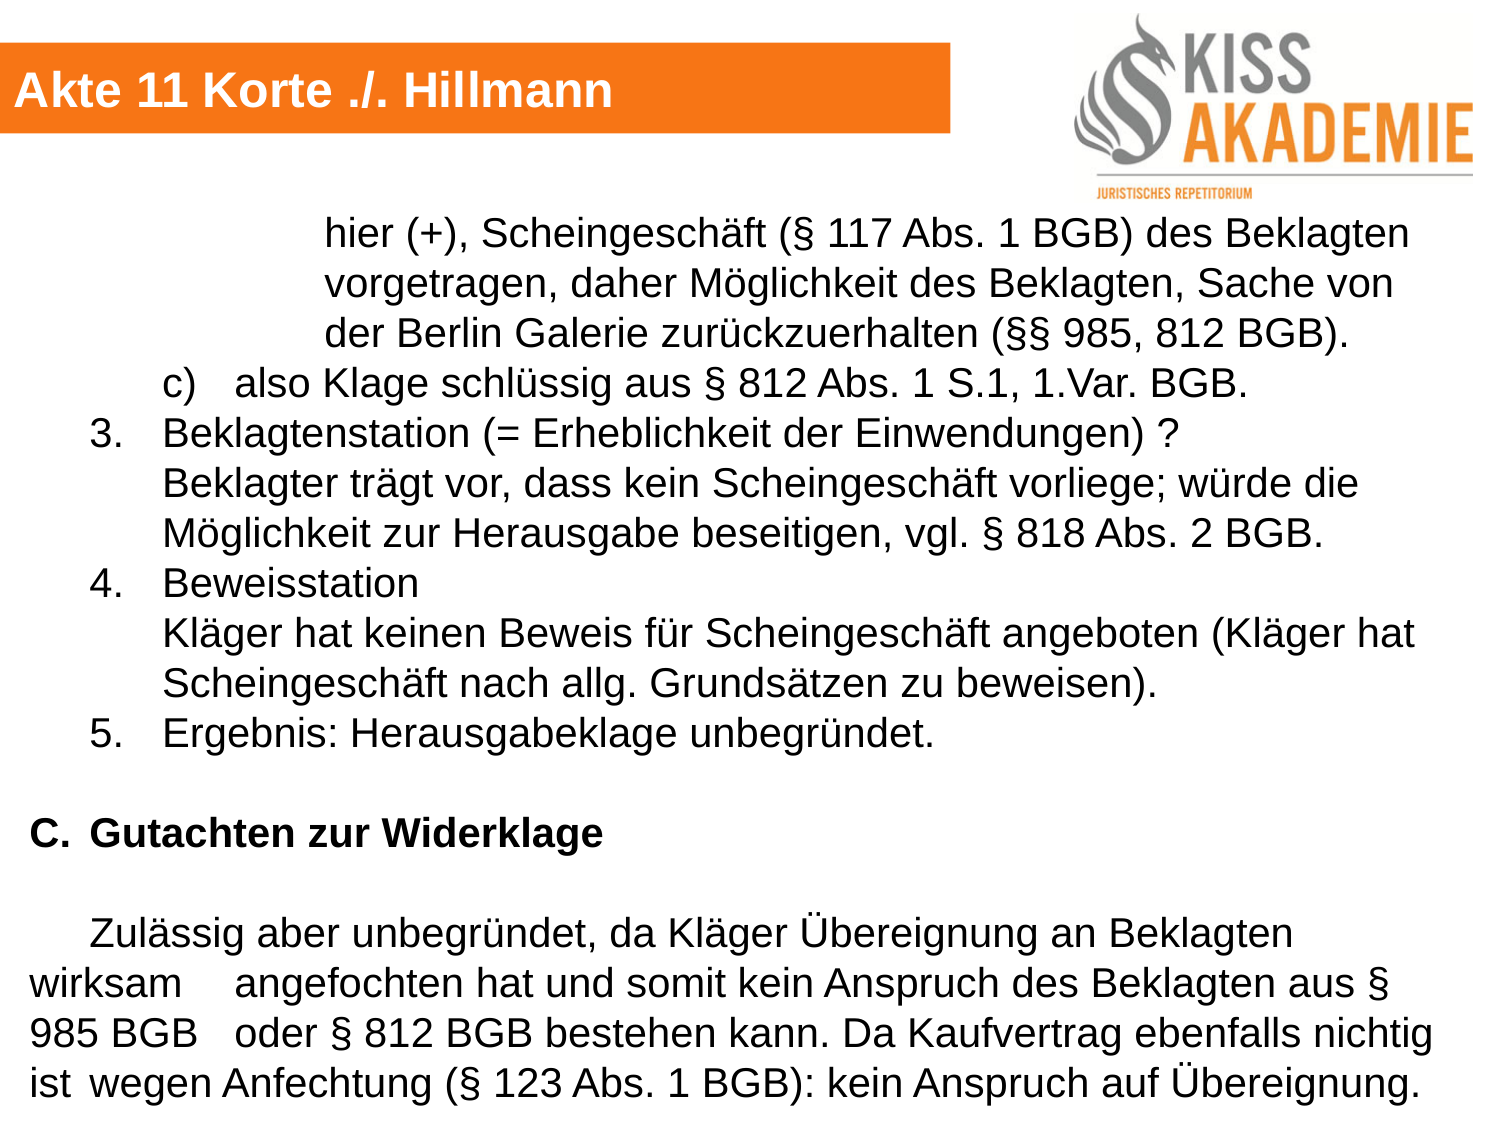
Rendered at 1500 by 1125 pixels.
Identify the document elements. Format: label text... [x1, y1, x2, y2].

text_box hier (+), Scheingeschäft (§ 117 Abs. 1 BGB) des Beklagten vorgetragen, daher Möglichkeit des Beklagten, Sache von der Berlin Galerie zurückzuerhalten (§§ 985, 812 BGB). c) also Klage schlüssig aus § 812 Abs. 1 S.1, 1.Var. BGB. 3. Beklagtenstation (= Erheblichkeit der Einwendungen) ? Beklagter trägt vor, dass kein Scheingeschäft vorliege; würde die Möglichkeit zur Herausgabe beseitigen, vgl. § 818 Abs. 2 BGB. 4. Beweisstation Kläger hat keinen Beweis für Scheingeschäft angeboten (Kläger hat Scheingeschäft nach allg. Grundsätzen zu beweisen). 5. Ergebnis: Herausgabeklage unbegründet. C. Gutachten zur Widerklage Zulässig aber unbegründet, da Kläger Übereignung an Beklagten wirksam angefochten hat und somit kein Anspruch des Beklagten aus § 985 BGB oder § 812 BGB bestehen kann. Da Kaufvertrag ebenfalls nichtig ist wegen Anfechtung (§ 123 Abs. 1 BGB): kein Anspruch auf Übereignung. [29, 205, 1459, 1107]
picture [1074, 13, 1473, 203]
text_box Akte 11 Korte ./. Hillmann [0, 42, 951, 134]
